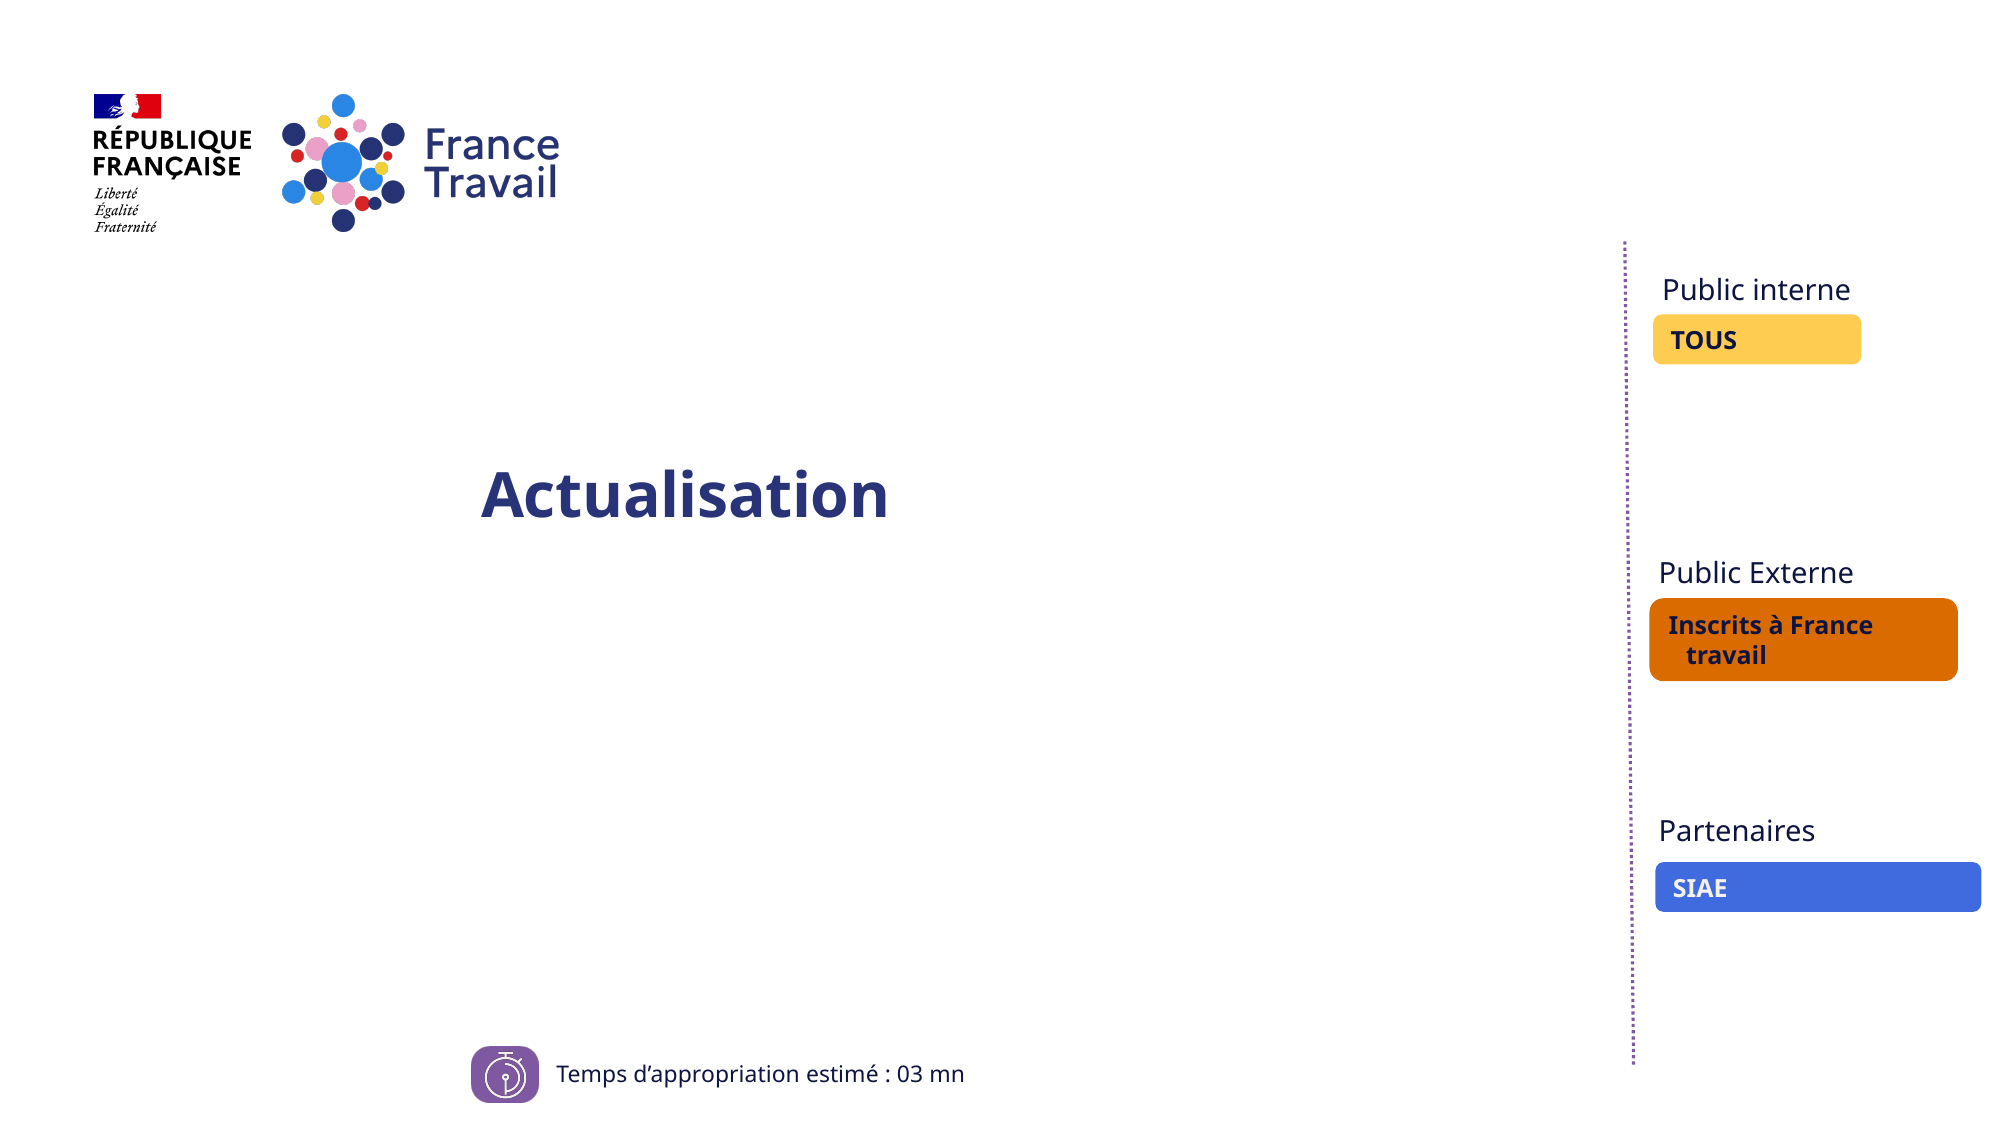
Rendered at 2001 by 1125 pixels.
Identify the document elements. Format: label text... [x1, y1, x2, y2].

text_box SIAE [1655, 862, 1982, 912]
text_box TOUS [1653, 314, 1862, 365]
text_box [1624, 240, 1634, 1068]
text_box Inscrits à France travail [1649, 598, 1958, 682]
picture [94, 94, 251, 232]
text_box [471, 1045, 540, 1105]
text_box Public Externe [1643, 547, 1892, 598]
picture [282, 94, 559, 232]
text_box Partenaires [1643, 804, 1845, 855]
text_box Public interne [1647, 264, 1888, 314]
text_box Temps d’appropriation estimé : 03 mn [541, 1052, 981, 1095]
title Actualisation [481, 464, 1608, 777]
